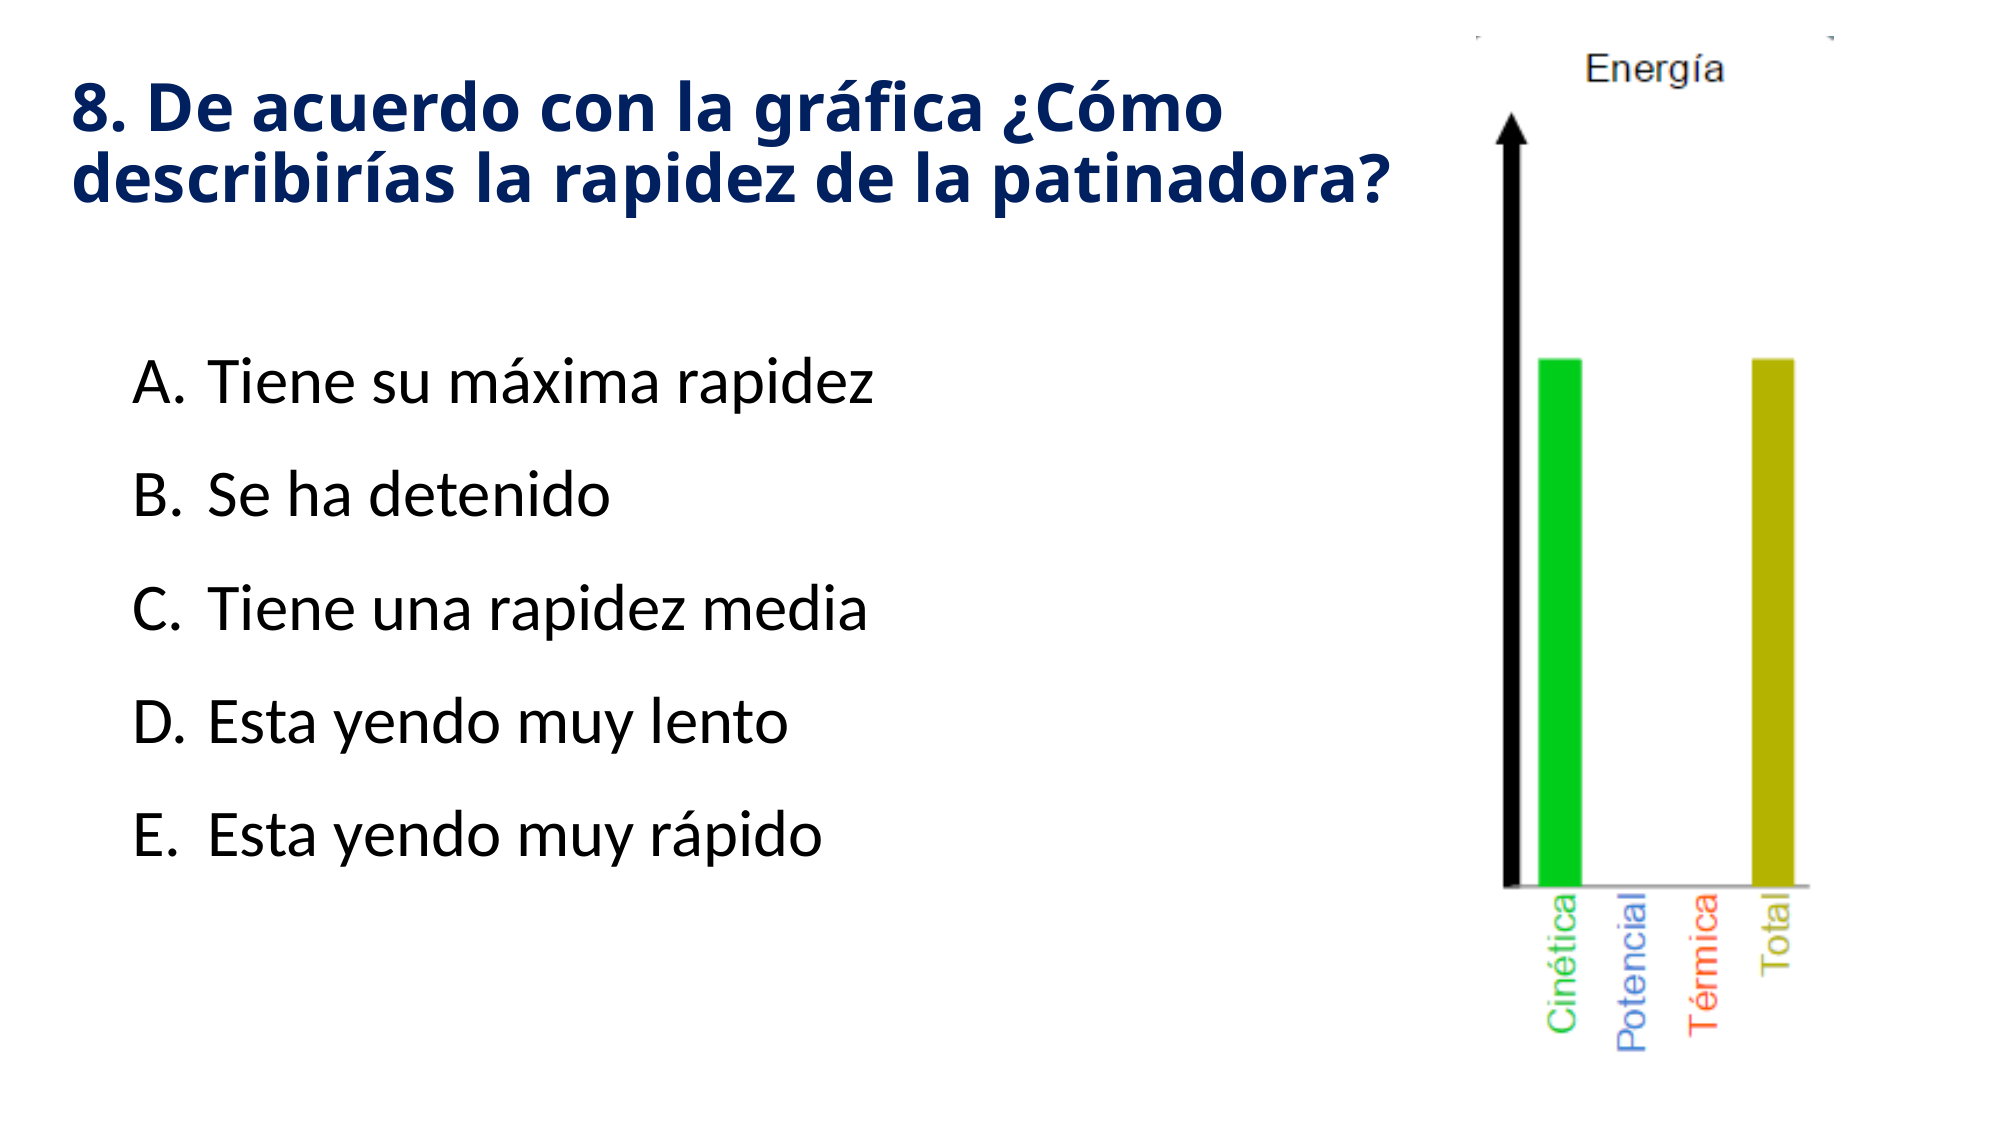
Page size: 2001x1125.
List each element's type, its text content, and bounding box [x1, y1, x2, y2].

text_box Tiene su máxima rapidez Se ha detenido Tiene una rapidez media Esta yendo muy lento Esta yendo muy rápido [117, 348, 1122, 878]
picture [1476, 36, 1834, 1066]
text_box 8. De acuerdo con la gráfica ¿Cómo describirías la rapidez de la patinadora? [56, 66, 1438, 348]
